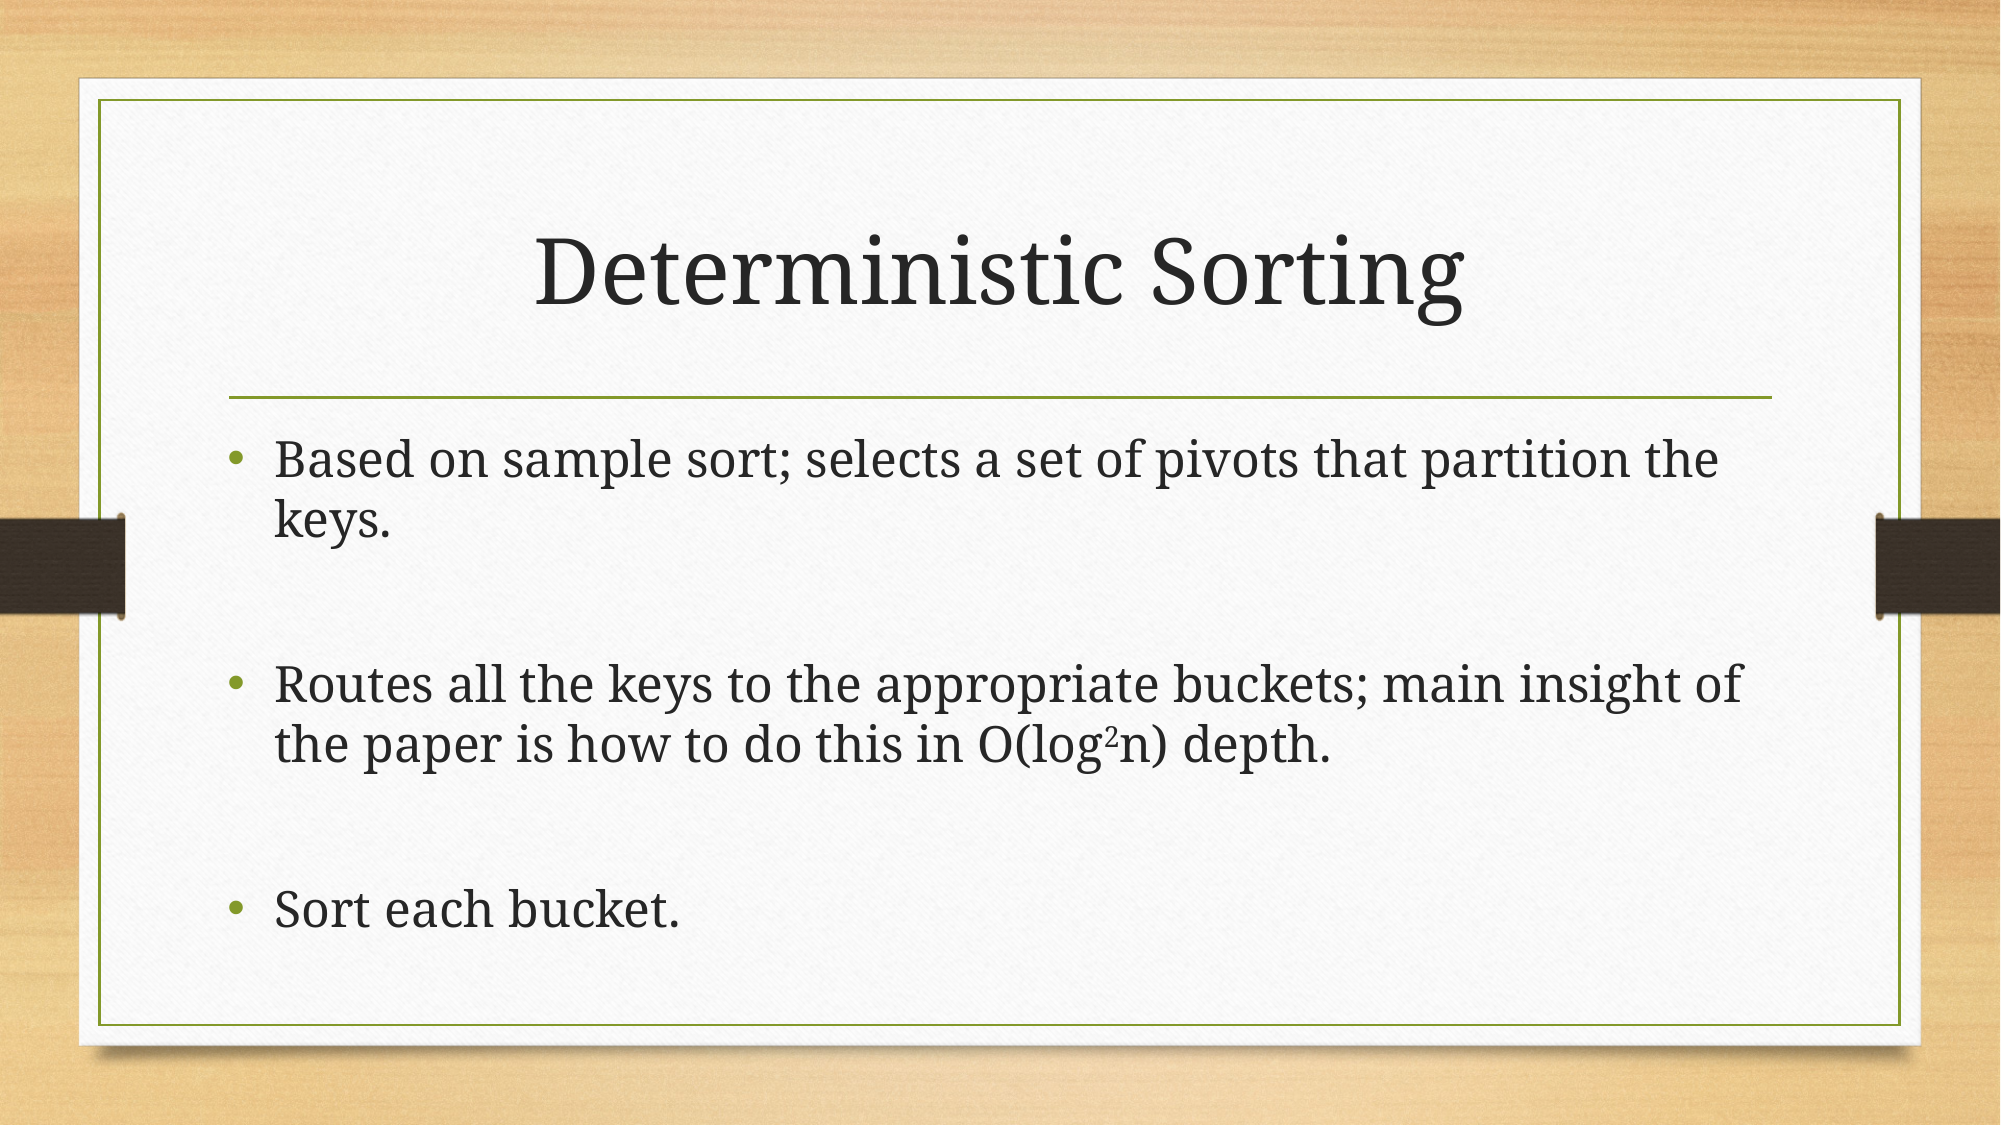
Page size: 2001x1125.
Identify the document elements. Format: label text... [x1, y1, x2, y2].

title Deterministic Sorting [212, 161, 1788, 375]
picture [0, 0, 2001, 1125]
list Based on sample sort; selects a set of pivots that partition the keys. Routes all the keys to the appropriate buckets; main insight of the paper is how to do this in O(log2n) depth. Sort each bucket. [212, 419, 1788, 964]
